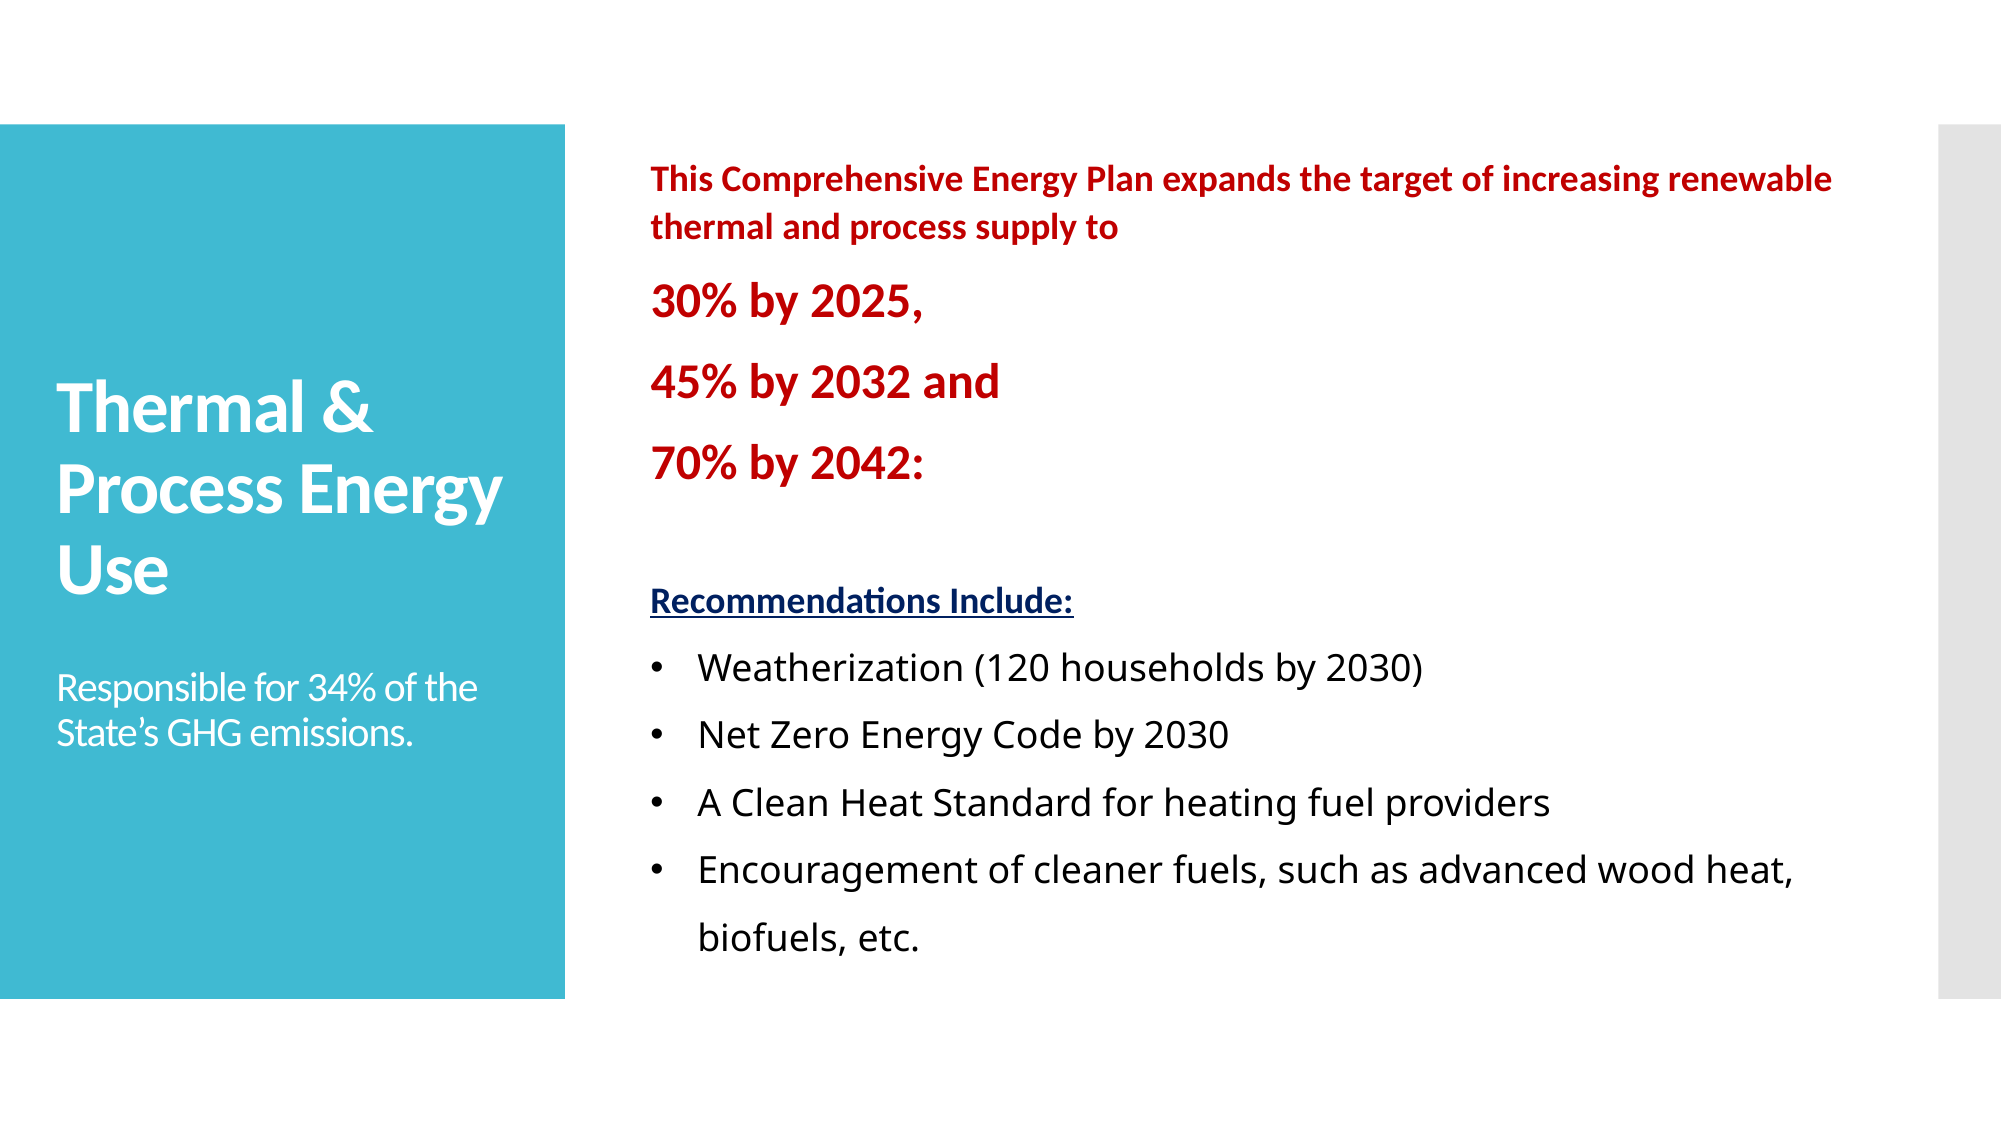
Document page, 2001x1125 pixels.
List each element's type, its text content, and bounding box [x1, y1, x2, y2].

title Thermal & Process Energy Use Responsible for 34% of the State’s GHG emissions. [41, 184, 525, 940]
list This Comprehensive Energy Plan expands the target of increasing renewable thermal and process supply to 30% by 2025, 45% by 2032 and 70% by 2042: [635, 142, 1854, 546]
text_box Recommendations Include: Weatherization (120 households by 2030) Net Zero Energy Code by 2030 A Clean Heat Standard for heating fuel providers Encouragement of cleaner fuels, such as advanced wood heat, biofuels, etc. [635, 546, 1892, 966]
